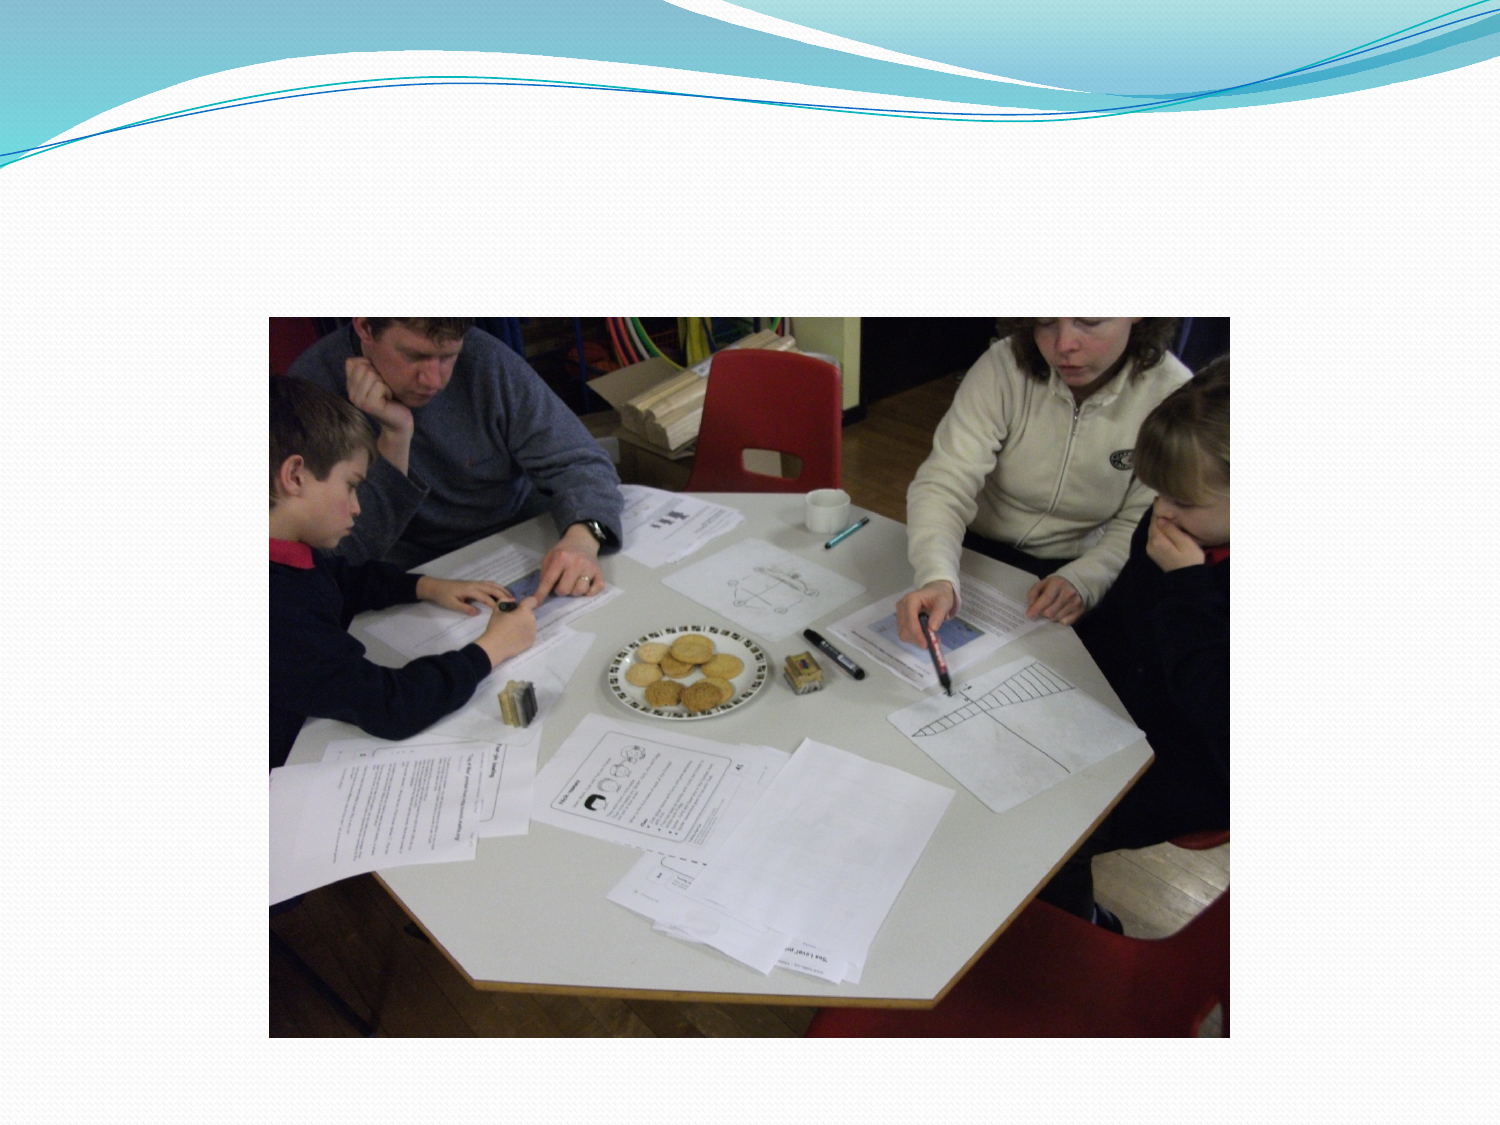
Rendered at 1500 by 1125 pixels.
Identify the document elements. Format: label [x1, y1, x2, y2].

list [269, 317, 1231, 1038]
